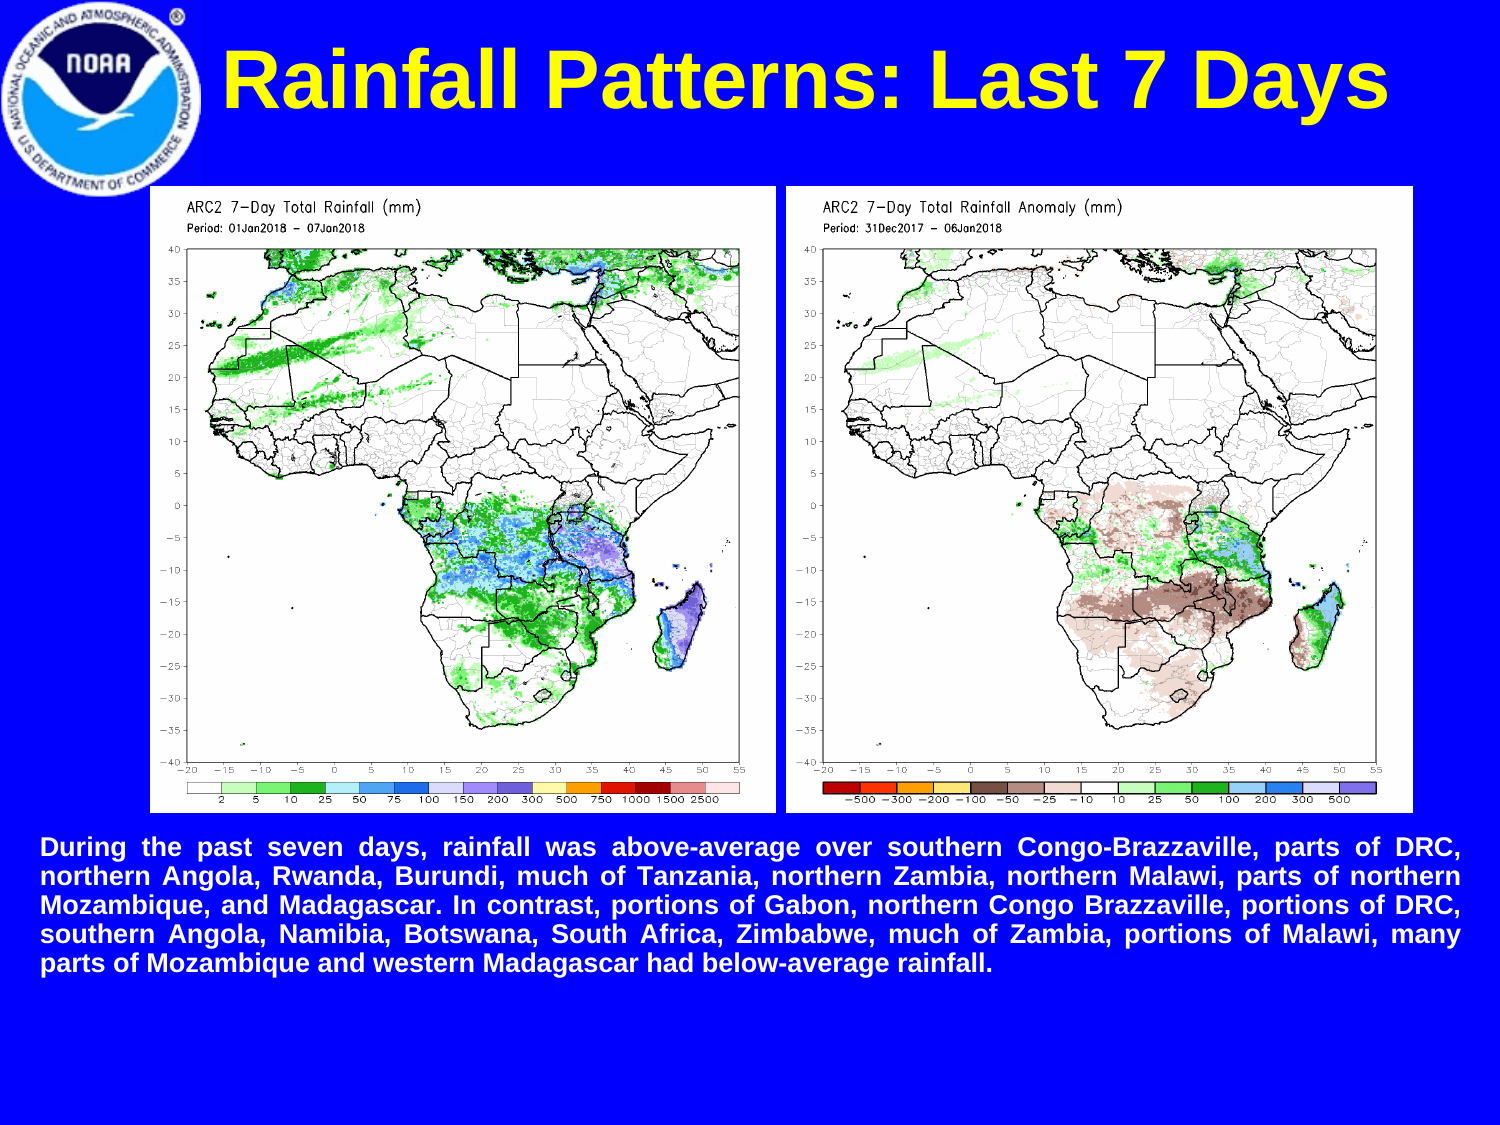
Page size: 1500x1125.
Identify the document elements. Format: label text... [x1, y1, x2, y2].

picture [0, 0, 776, 813]
title Rainfall Patterns: Last 7 Days [174, 0, 1438, 150]
text_box During the past seven days, rainfall was above-average over southern Congo-Brazzaville, parts of DRC, northern Angola, Rwanda, Burundi, much of Tanzania, northern Zambia, northern Malawi, parts of northern Mozambique, and Madagascar. In contrast, portions of Gabon, northern Congo Brazzaville, portions of DRC, southern Angola, Namibia, Botswana, South Africa, Zimbabwe, much of Zambia, portions of Malawi, many parts of Mozambique and western Madagascar had below-average rainfall. [24, 825, 1475, 987]
picture [786, 186, 1413, 813]
